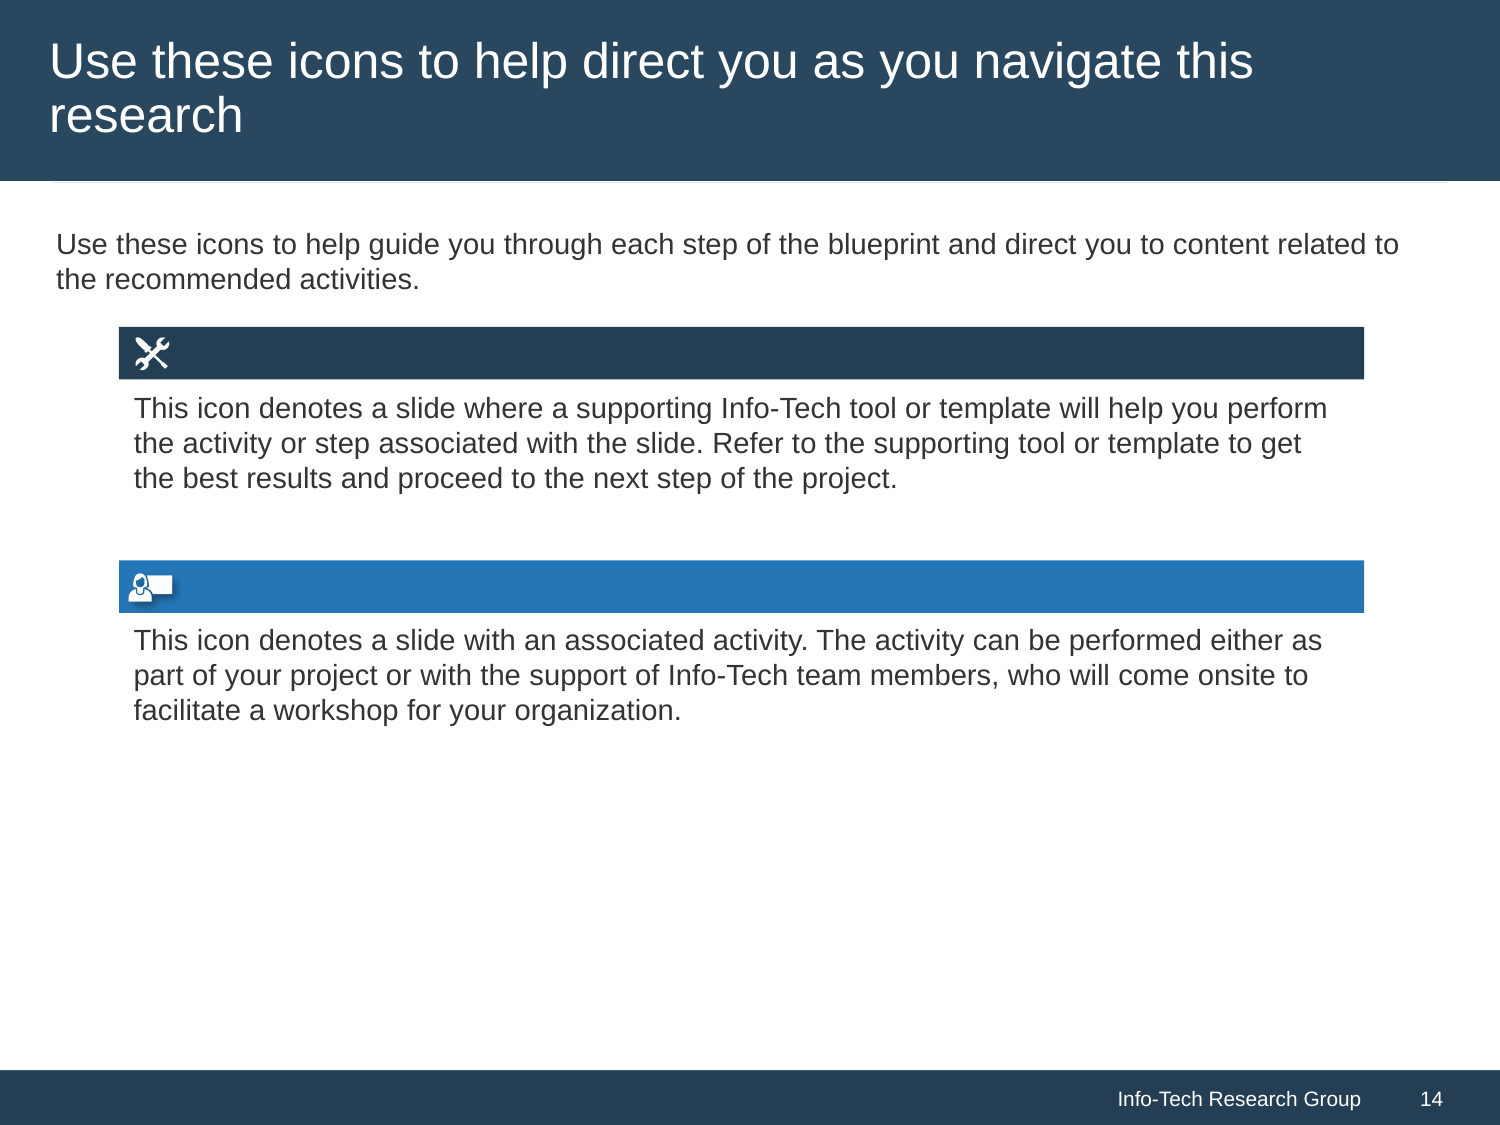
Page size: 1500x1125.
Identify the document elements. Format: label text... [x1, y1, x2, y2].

title Use these icons to help direct you as you navigate this research [33, 17, 1450, 160]
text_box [118, 560, 1365, 614]
text_box [0, 0, 1500, 183]
text_box This icon denotes a slide where a supporting Info-Tech tool or template will help you perform the activity or step associated with the slide. Refer to the supporting tool or template to get the best results and proceed to the next step of the project. [118, 390, 1345, 502]
text_box This icon denotes a slide with an associated activity. The activity can be performed either as part of your project or with the support of Info-Tech team members, who will come onsite to facilitate a workshop for your organization. [118, 620, 1356, 734]
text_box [118, 324, 1365, 382]
text_box Use these icons to help guide you through each step of the blueprint and direct you to content related to the recommended activities. [41, 183, 1457, 303]
